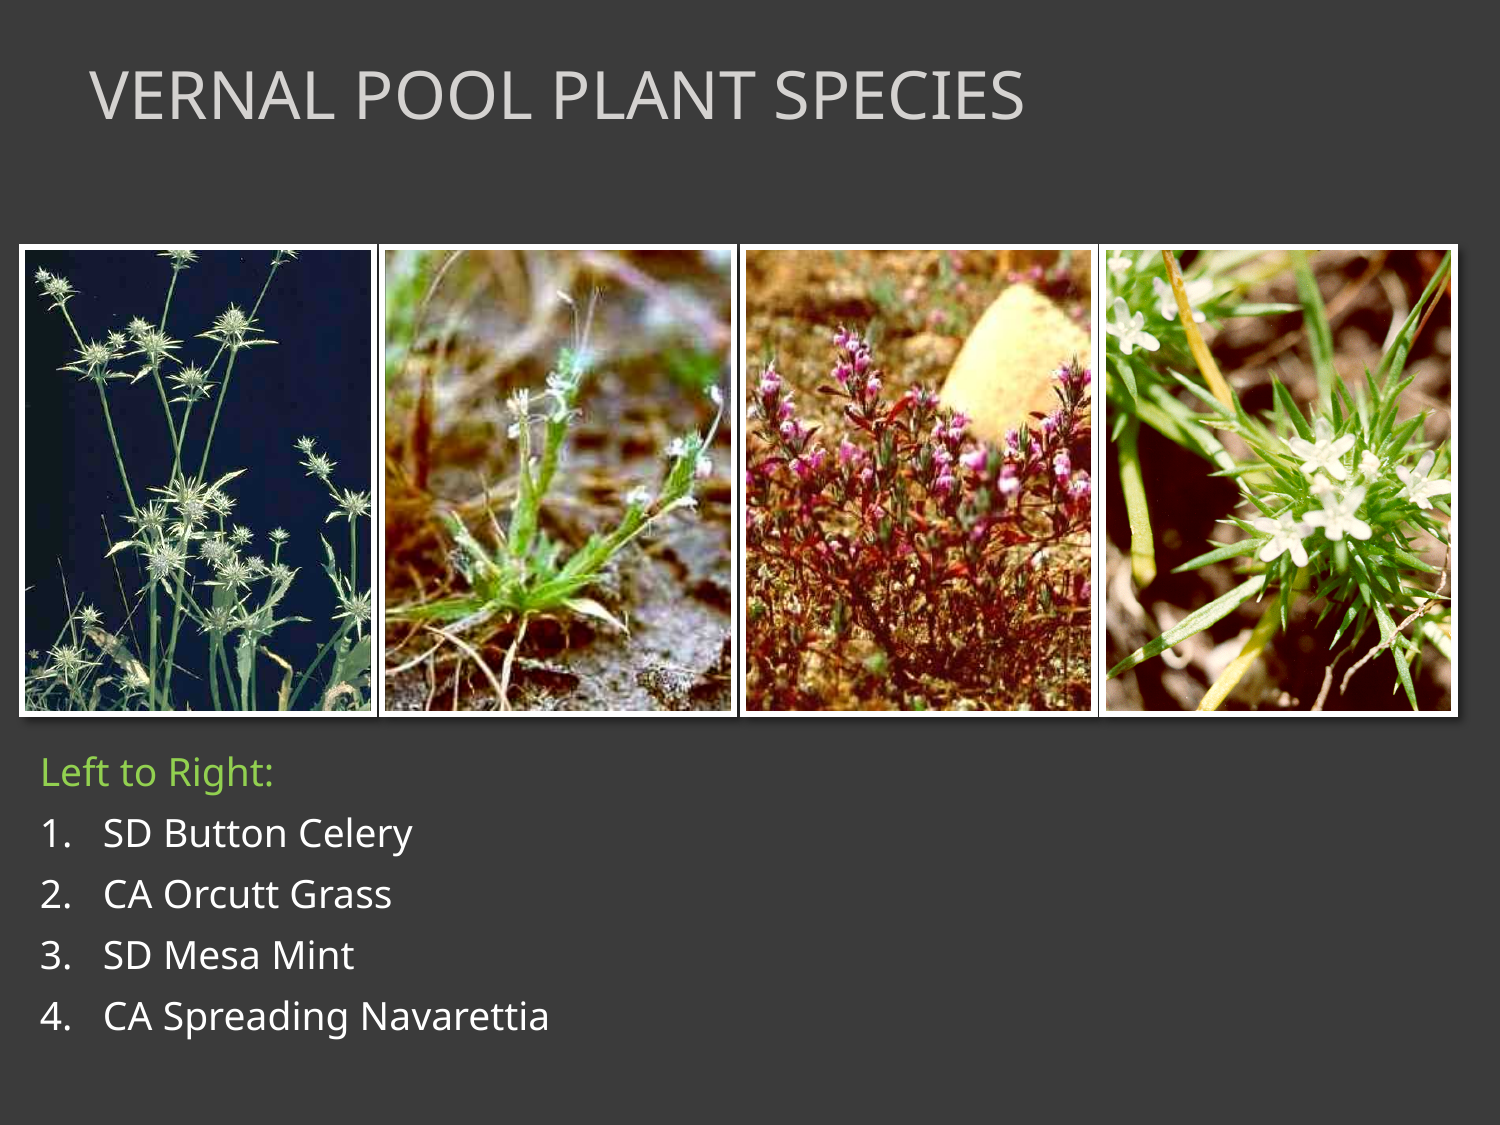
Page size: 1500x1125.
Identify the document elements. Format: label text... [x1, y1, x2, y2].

text_box Vernal Pool Plant Species [74, 45, 1425, 163]
list Left to Right: SD Button Celery CA Orcutt Grass SD Mesa Mint CA Spreading Navarettia [24, 737, 1463, 1050]
picture [24, 249, 371, 712]
picture [1105, 249, 1452, 712]
picture [745, 249, 1092, 712]
picture [385, 249, 732, 712]
